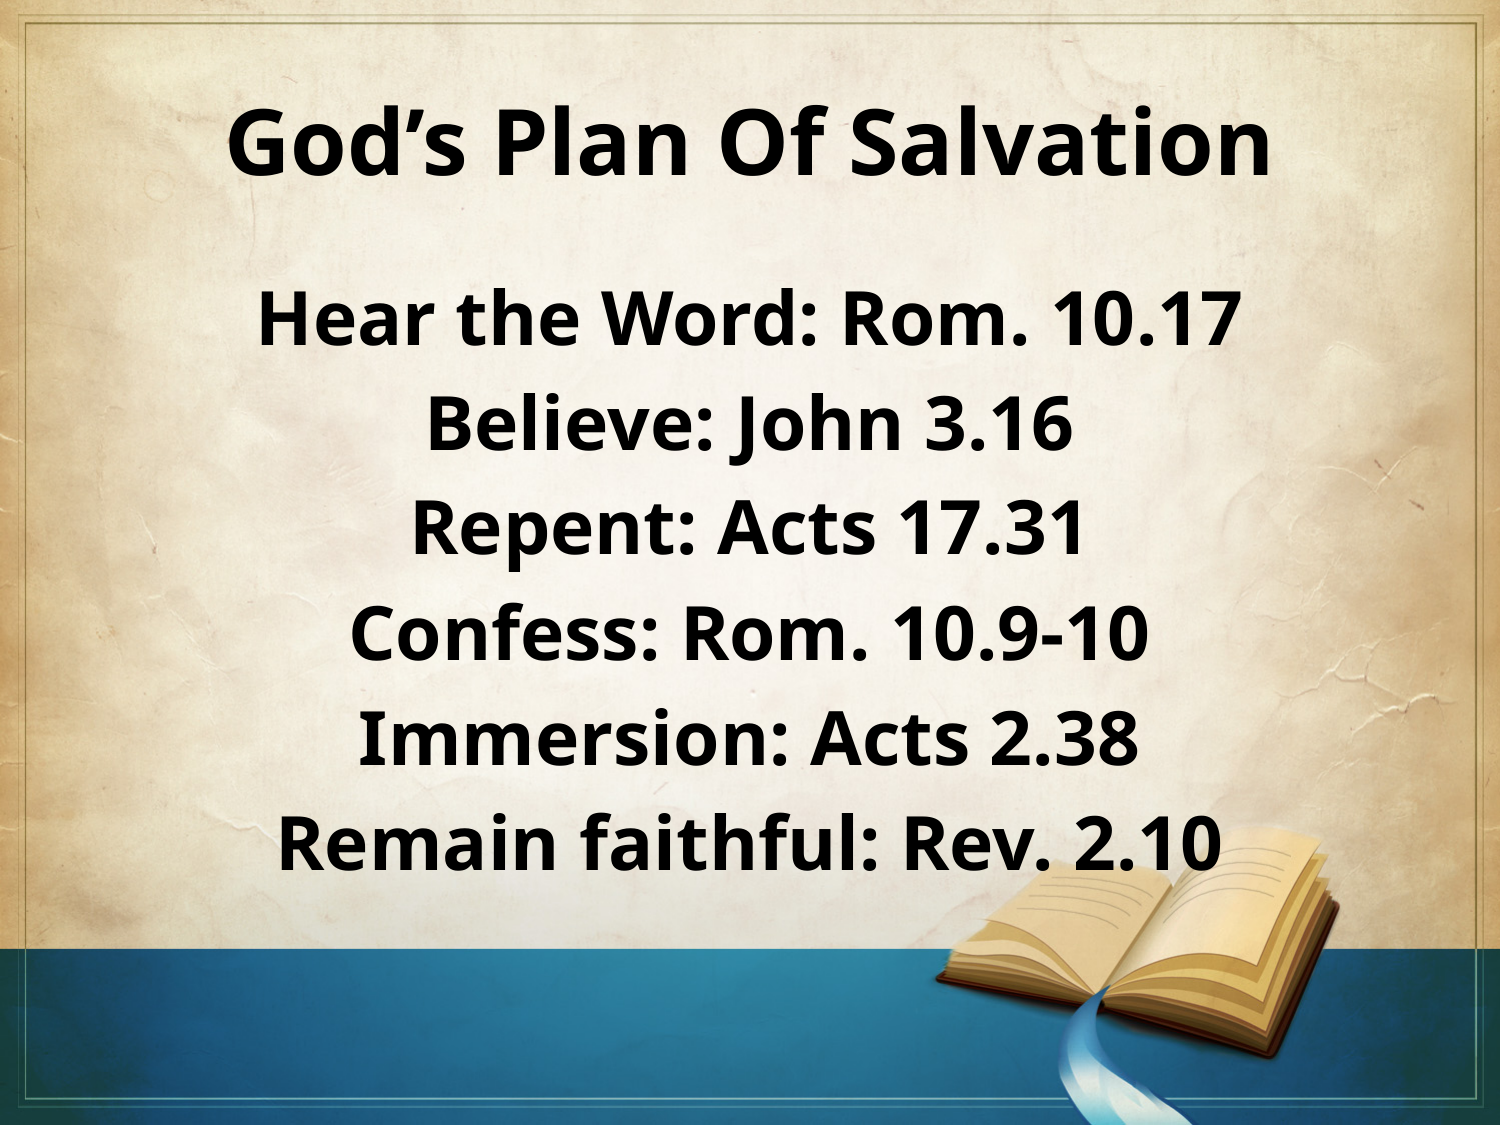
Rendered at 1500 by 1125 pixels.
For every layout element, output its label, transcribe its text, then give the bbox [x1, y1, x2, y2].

title God’s Plan Of Salvation [75, 45, 1425, 233]
picture [0, 0, 1500, 1125]
list Hear the Word: Rom. 10.17 Believe: John 3.16 Repent: Acts 17.31 Confess: Rom. 10.9-10 Immersion: Acts 2.38 Remain faithful: Rev. 2.10 [75, 262, 1425, 1005]
